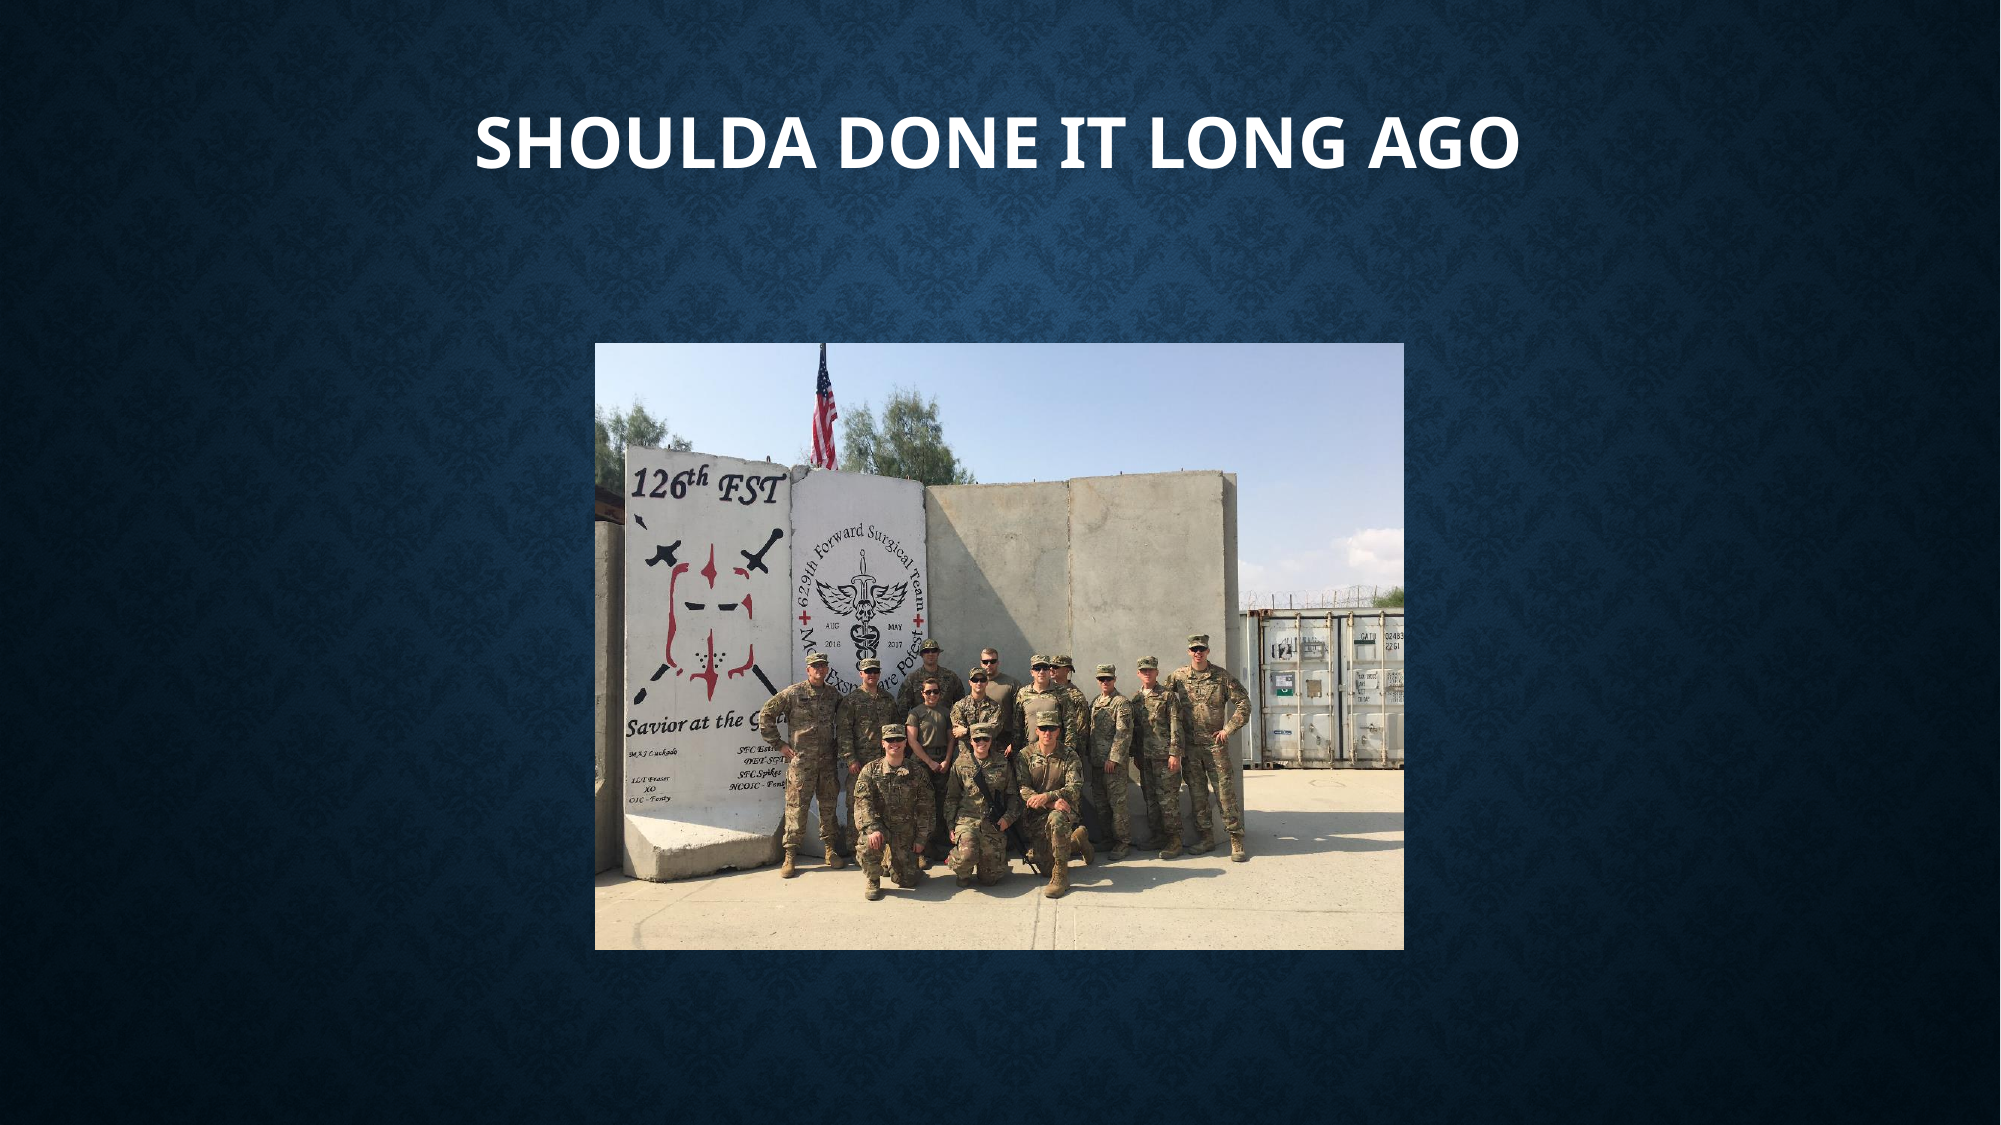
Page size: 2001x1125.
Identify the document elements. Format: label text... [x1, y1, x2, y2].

title Shoulda done it long ago [149, 99, 1849, 318]
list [594, 343, 1404, 951]
